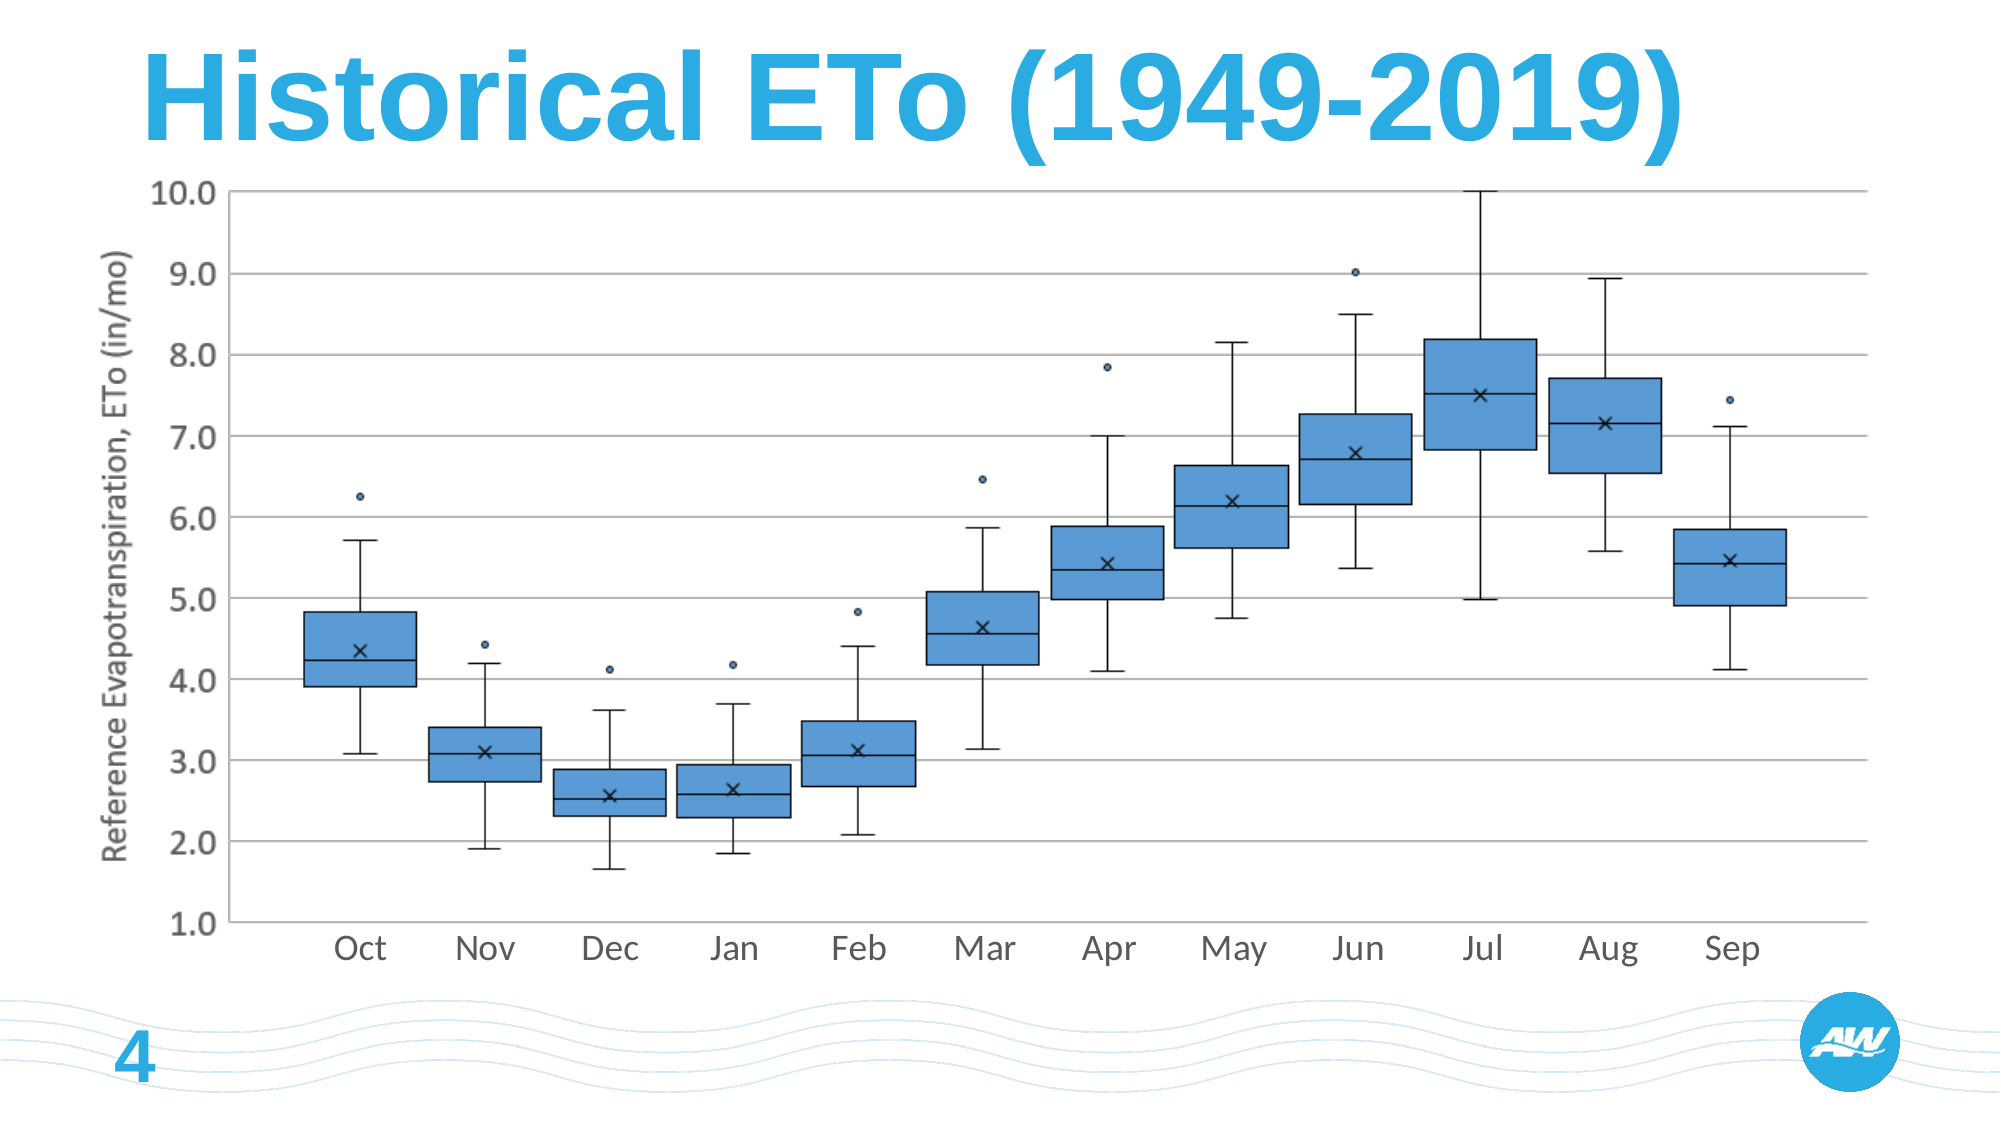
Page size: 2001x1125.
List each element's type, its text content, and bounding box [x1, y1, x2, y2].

picture [0, 992, 2000, 1093]
title Historical ETo (1949-2019) [125, 25, 1925, 188]
picture [82, 158, 212, 959]
chart [212, 106, 1884, 1019]
